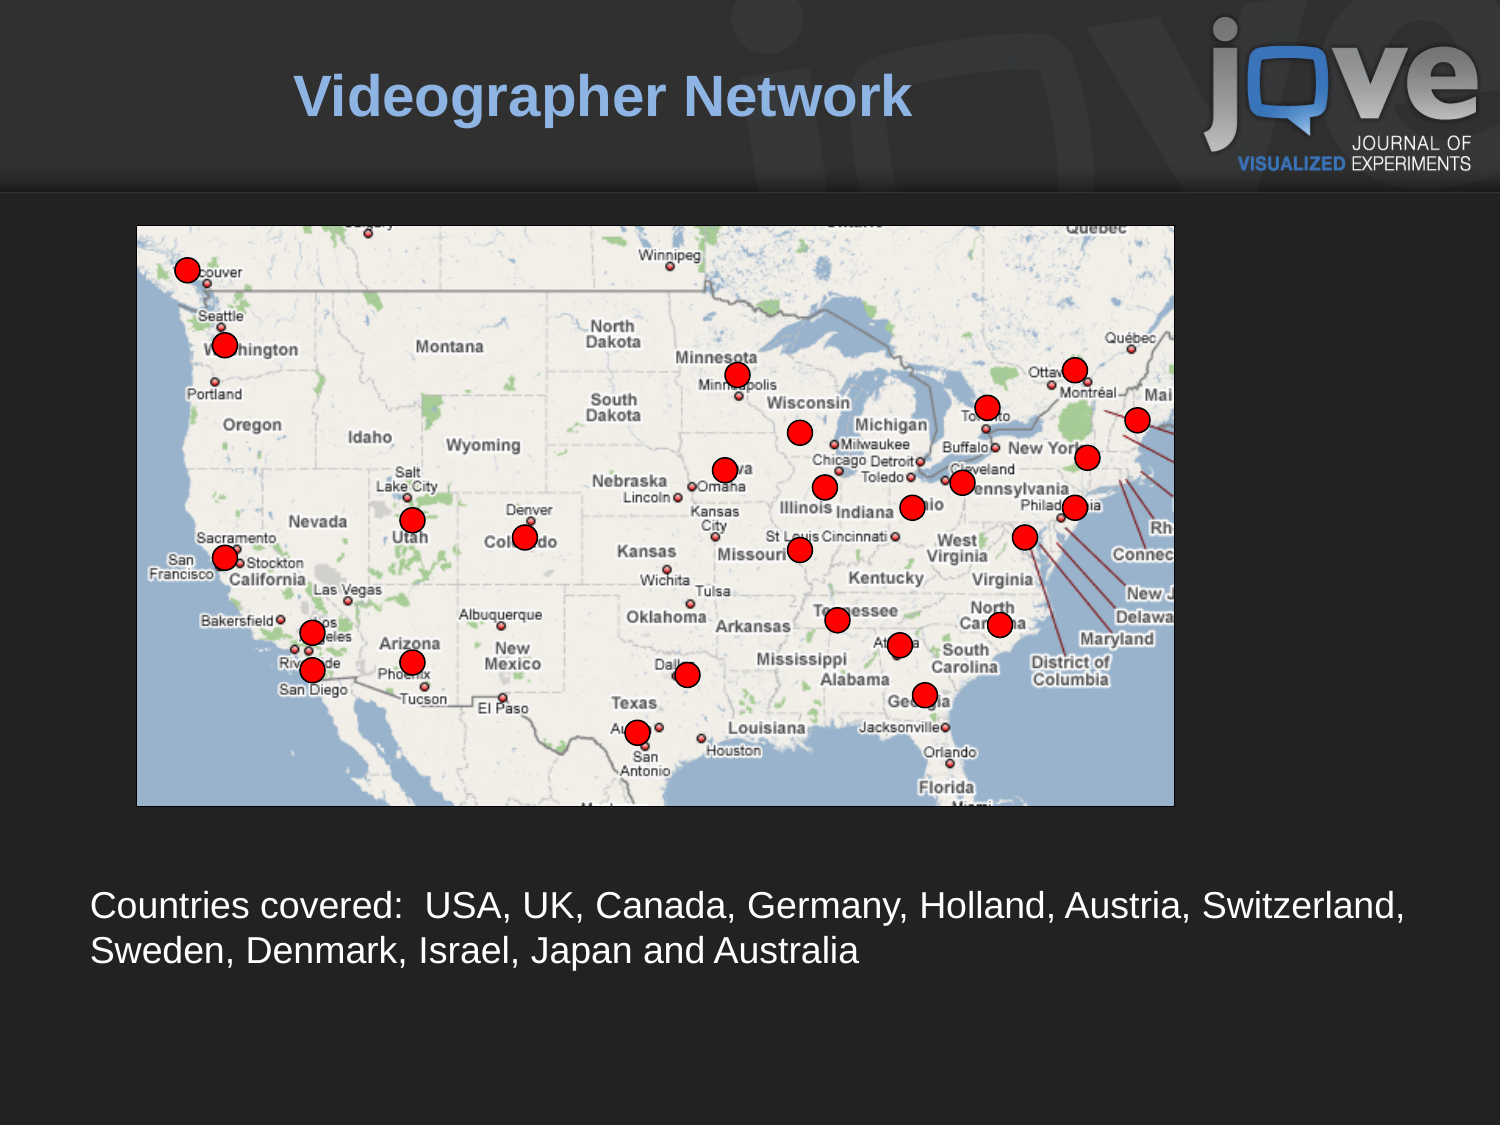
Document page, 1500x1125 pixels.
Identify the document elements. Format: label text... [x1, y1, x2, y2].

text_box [137, 225, 1174, 807]
title Videographer Network [36, 19, 1170, 169]
picture [0, 0, 1500, 1125]
text_box Countries covered: USA, UK, Canada, Germany, Holland, Austria, Switzerland, Sweden, Denmark, Israel, Japan and Australia [74, 873, 1425, 1031]
